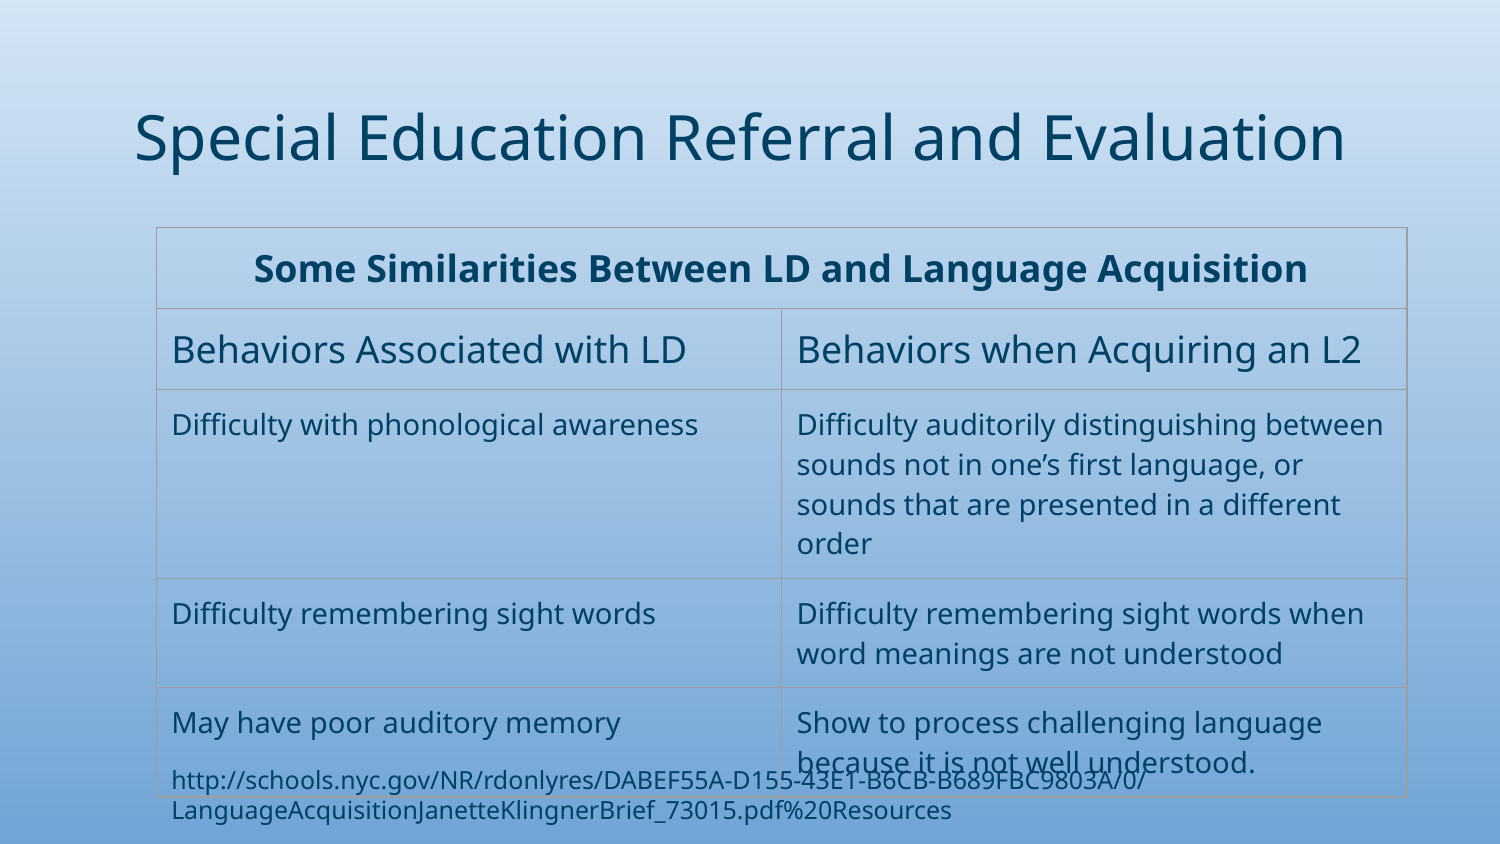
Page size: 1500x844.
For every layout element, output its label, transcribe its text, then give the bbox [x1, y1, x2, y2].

table_cell Difficulty remembering sight words when word meanings are not understood [782, 579, 1406, 687]
table_cell Difficulty auditorily distinguishing between sounds not in one’s first language, or sounds that are presented in a different order [782, 390, 1406, 578]
table_header Some Similarities Between LD and Language Acquisition [157, 228, 1406, 308]
table_cell Behaviors Associated with LD [157, 309, 781, 389]
table_cell Difficulty with phonological awareness [157, 390, 781, 578]
text_box http://schools.nyc.gov/NR/rdonlyres/DABEF55A-D155-43E1-B6CB-B689FBC9803A/0/LanguageAcquisitionJanetteKlingnerBrief_73015.pdf%20Resources [156, 749, 1458, 844]
table_cell Difficulty remembering sight words [157, 579, 781, 687]
title Special Education Referral and Evaluation [63, 75, 1437, 188]
table_cell May have poor auditory memory [157, 688, 781, 749]
table_cell Behaviors when Acquiring an L2 [782, 309, 1406, 389]
table_cell Show to process challenging language because it is not well understood. [782, 688, 1406, 749]
